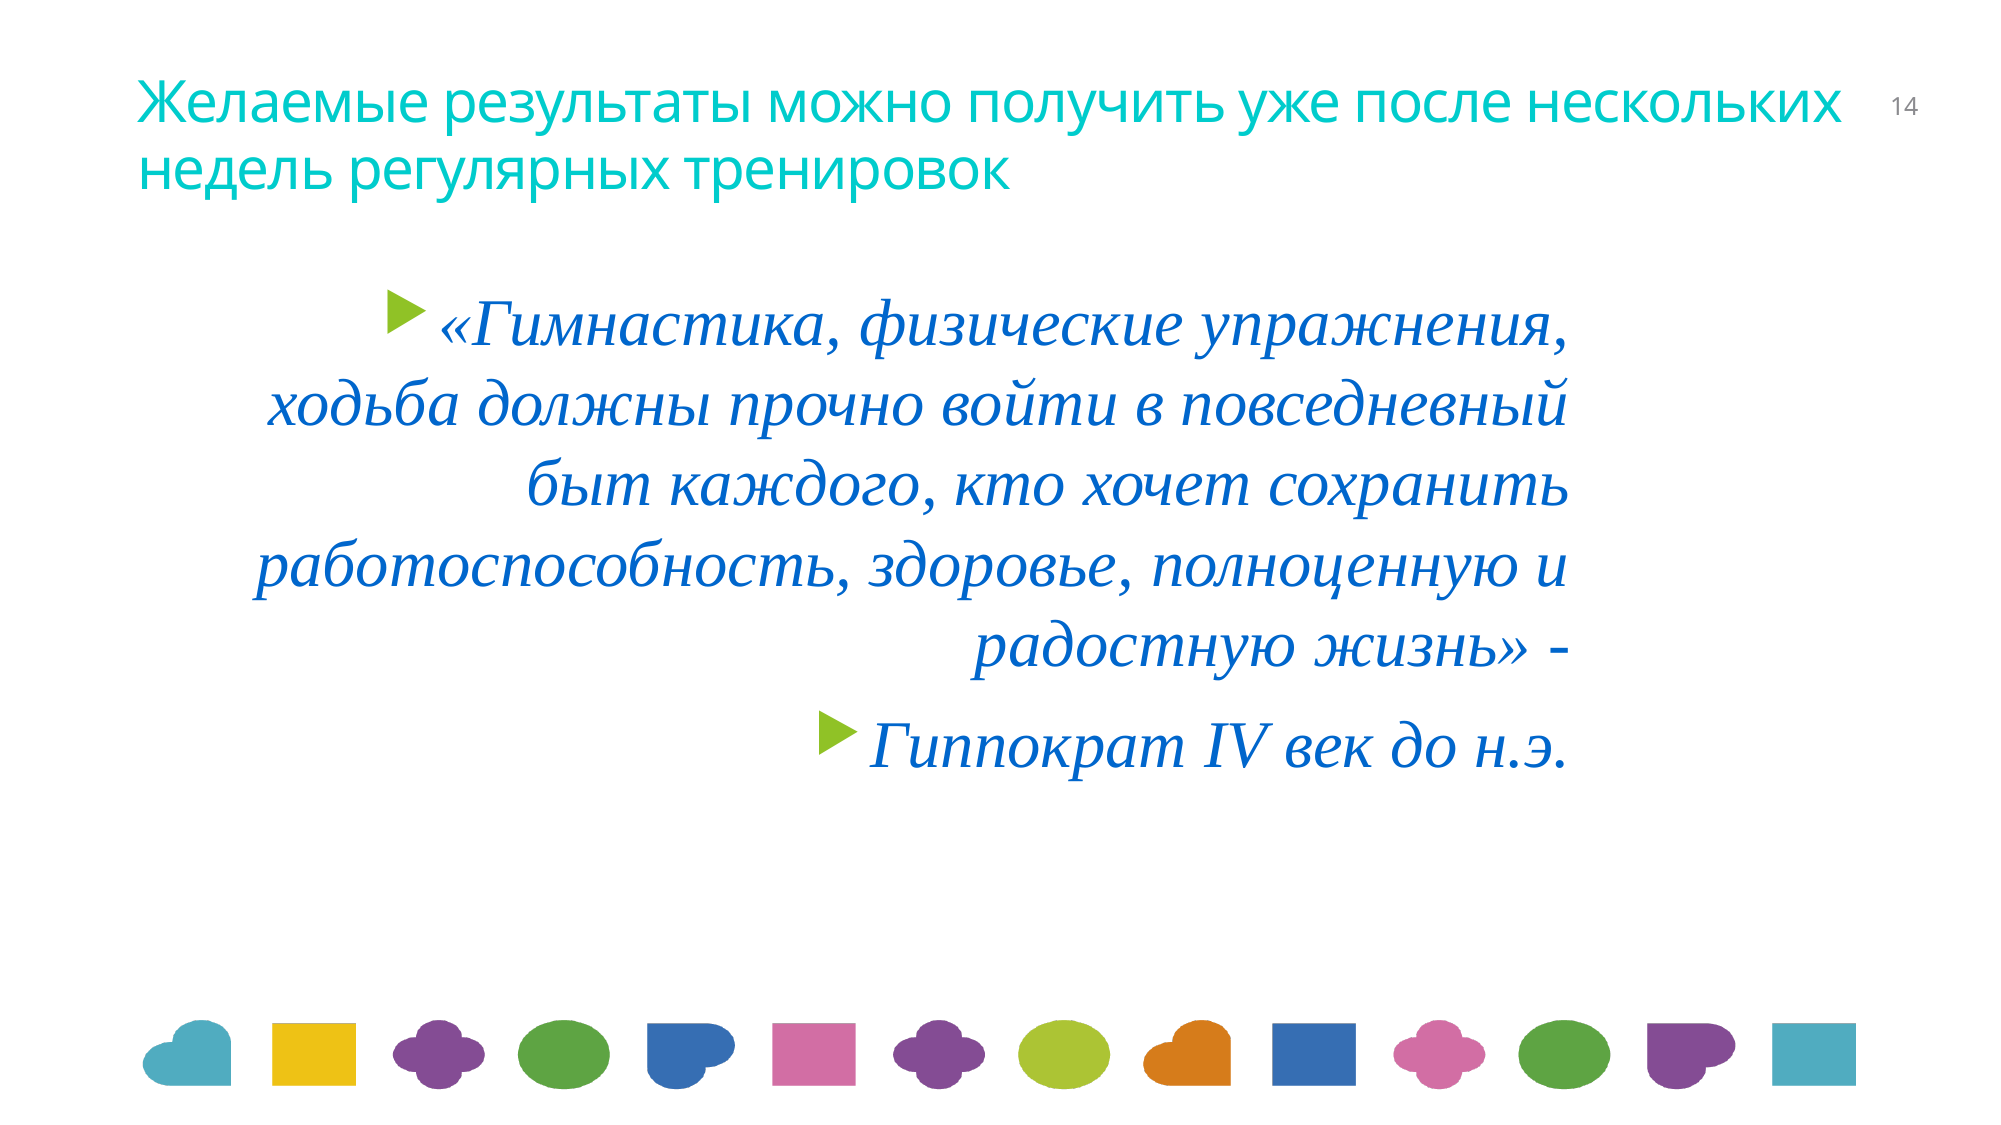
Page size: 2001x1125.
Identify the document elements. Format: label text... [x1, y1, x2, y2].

picture [133, 1011, 1867, 1112]
text_box «Гимнастика, физические упражнения, ходьба должны прочно войти в повседневный быт каждого, кто хочет сохранить работоспособность, здоровье, полноценную и радостную жизнь» - Гиппократ IV век до н.э. [175, 271, 1586, 800]
title Желаемые результаты можно получить уже после нескольких недель регулярных тренировок [137, 59, 1863, 215]
slide_number 14 [1889, 60, 1967, 131]
